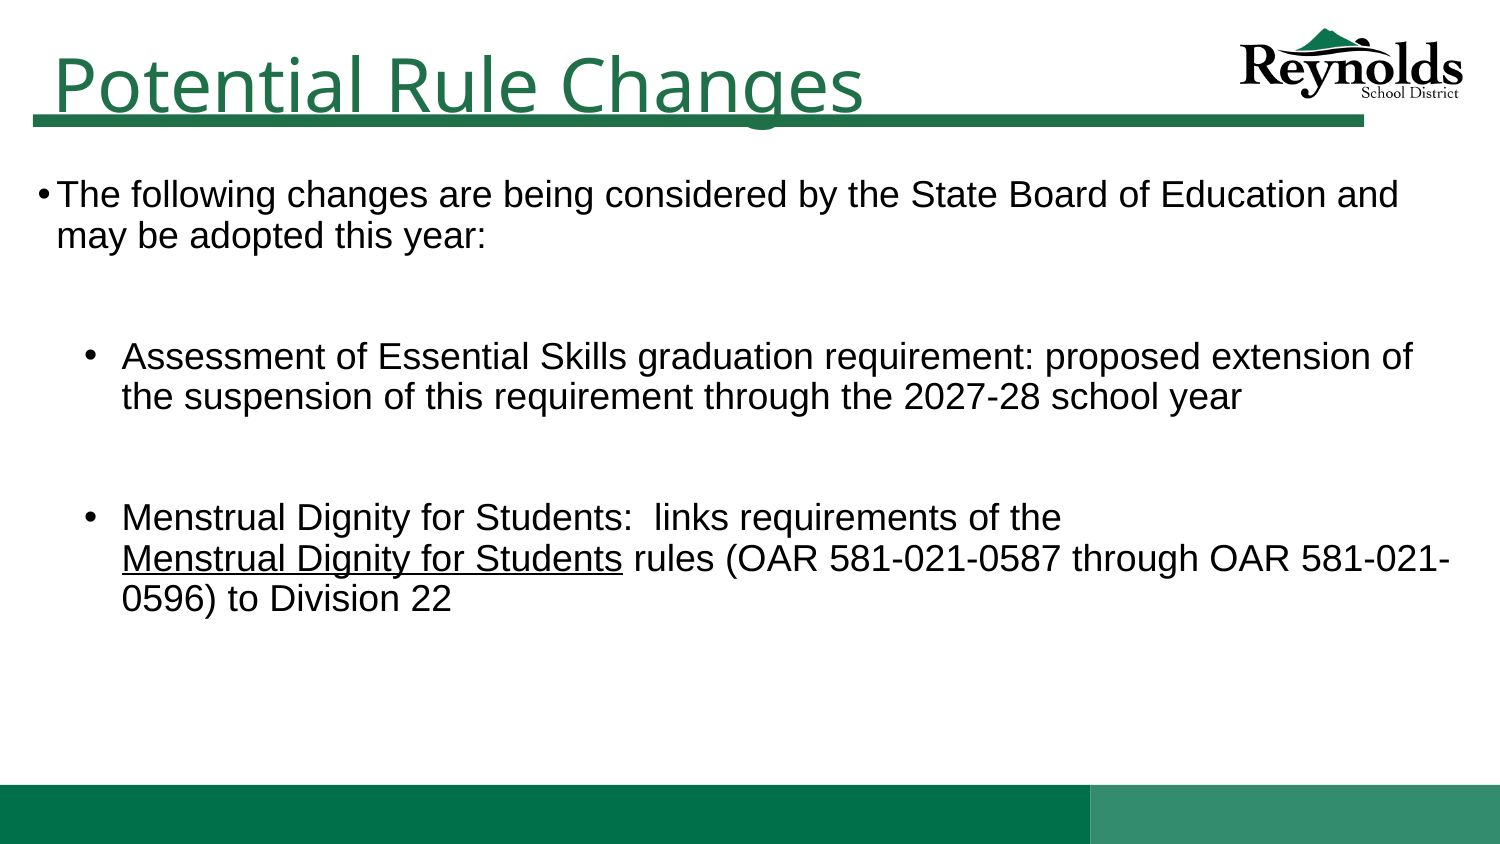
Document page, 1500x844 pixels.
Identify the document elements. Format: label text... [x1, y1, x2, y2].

list The following changes are being considered by the State Board of Education and may be adopted this year: Assessment of Essential Skills graduation requirement: proposed extension of the suspension of this requirement through the 2027-28 school year Menstrual Dignity for Students: links requirements of the Menstrual Dignity for Students rules (OAR 581-021-0587 through OAR 581-021-0596) to Division 22 [37, 175, 1467, 741]
list Potential Rule Changes [37, 29, 1467, 129]
picture [1230, 22, 1474, 105]
